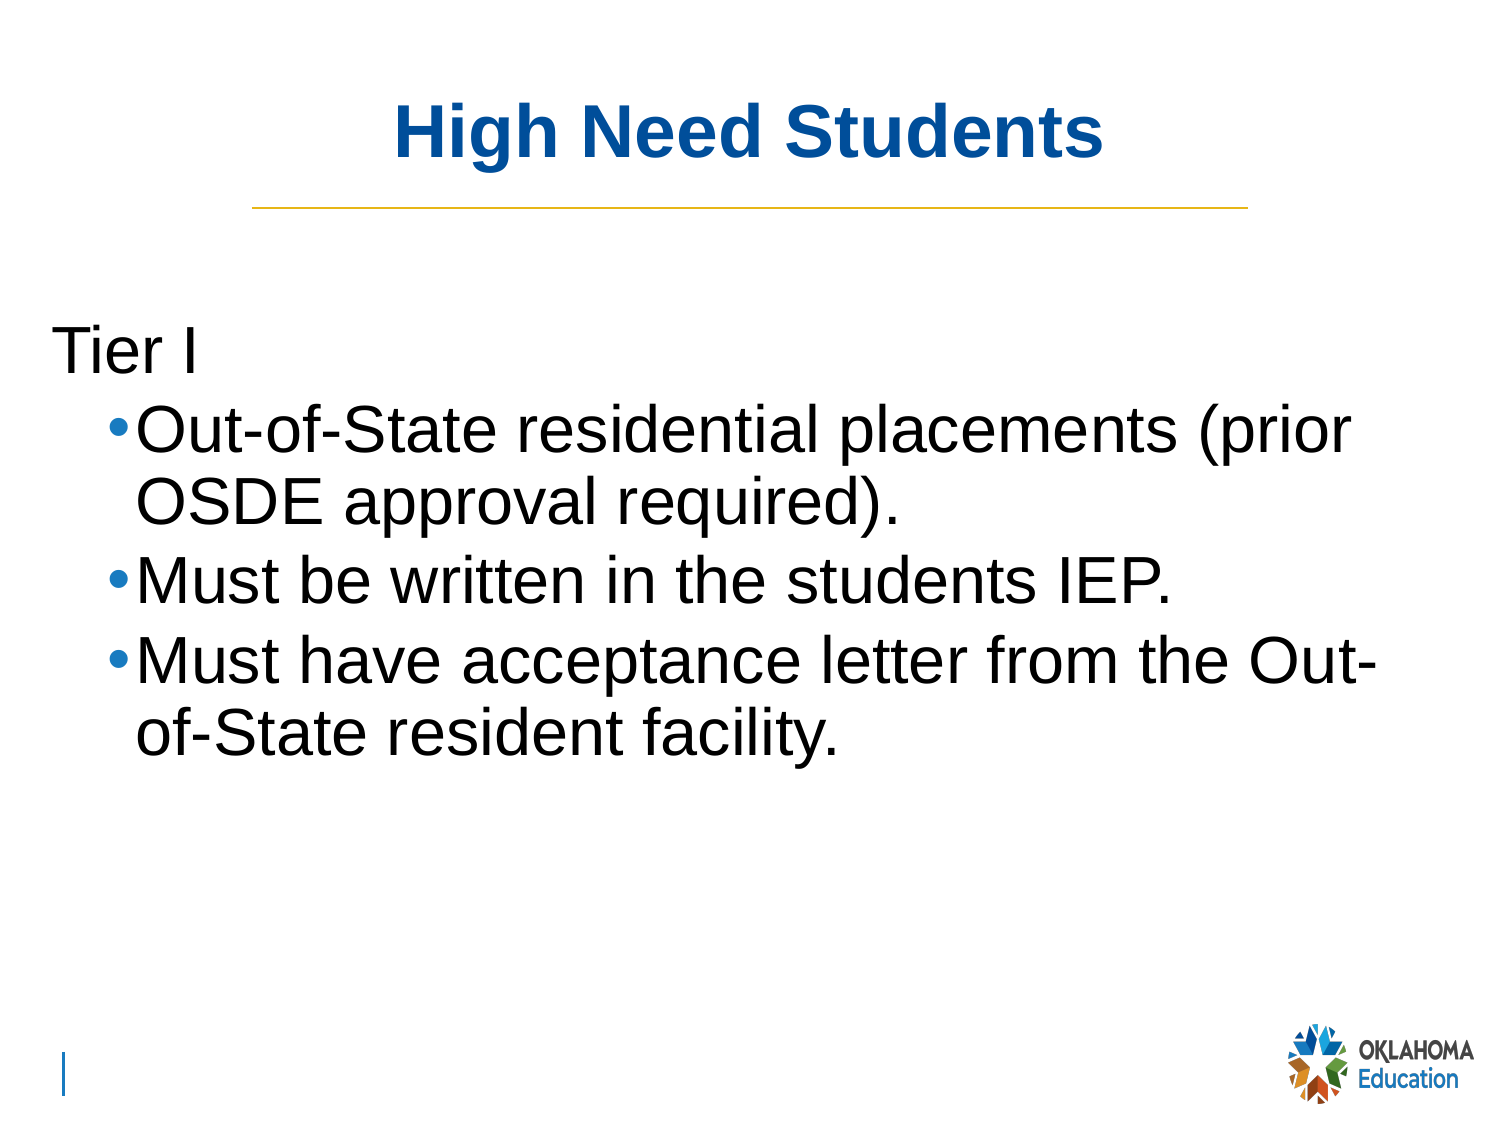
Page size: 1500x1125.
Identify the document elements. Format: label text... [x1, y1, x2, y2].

title High Need Students [36, 59, 1464, 207]
picture [1288, 1024, 1474, 1104]
list Tier I Out-of-State residential placements (prior OSDE approval required). Must be written in the students IEP. Must have acceptance letter from the Out-of-State resident facility. [36, 299, 1464, 1014]
